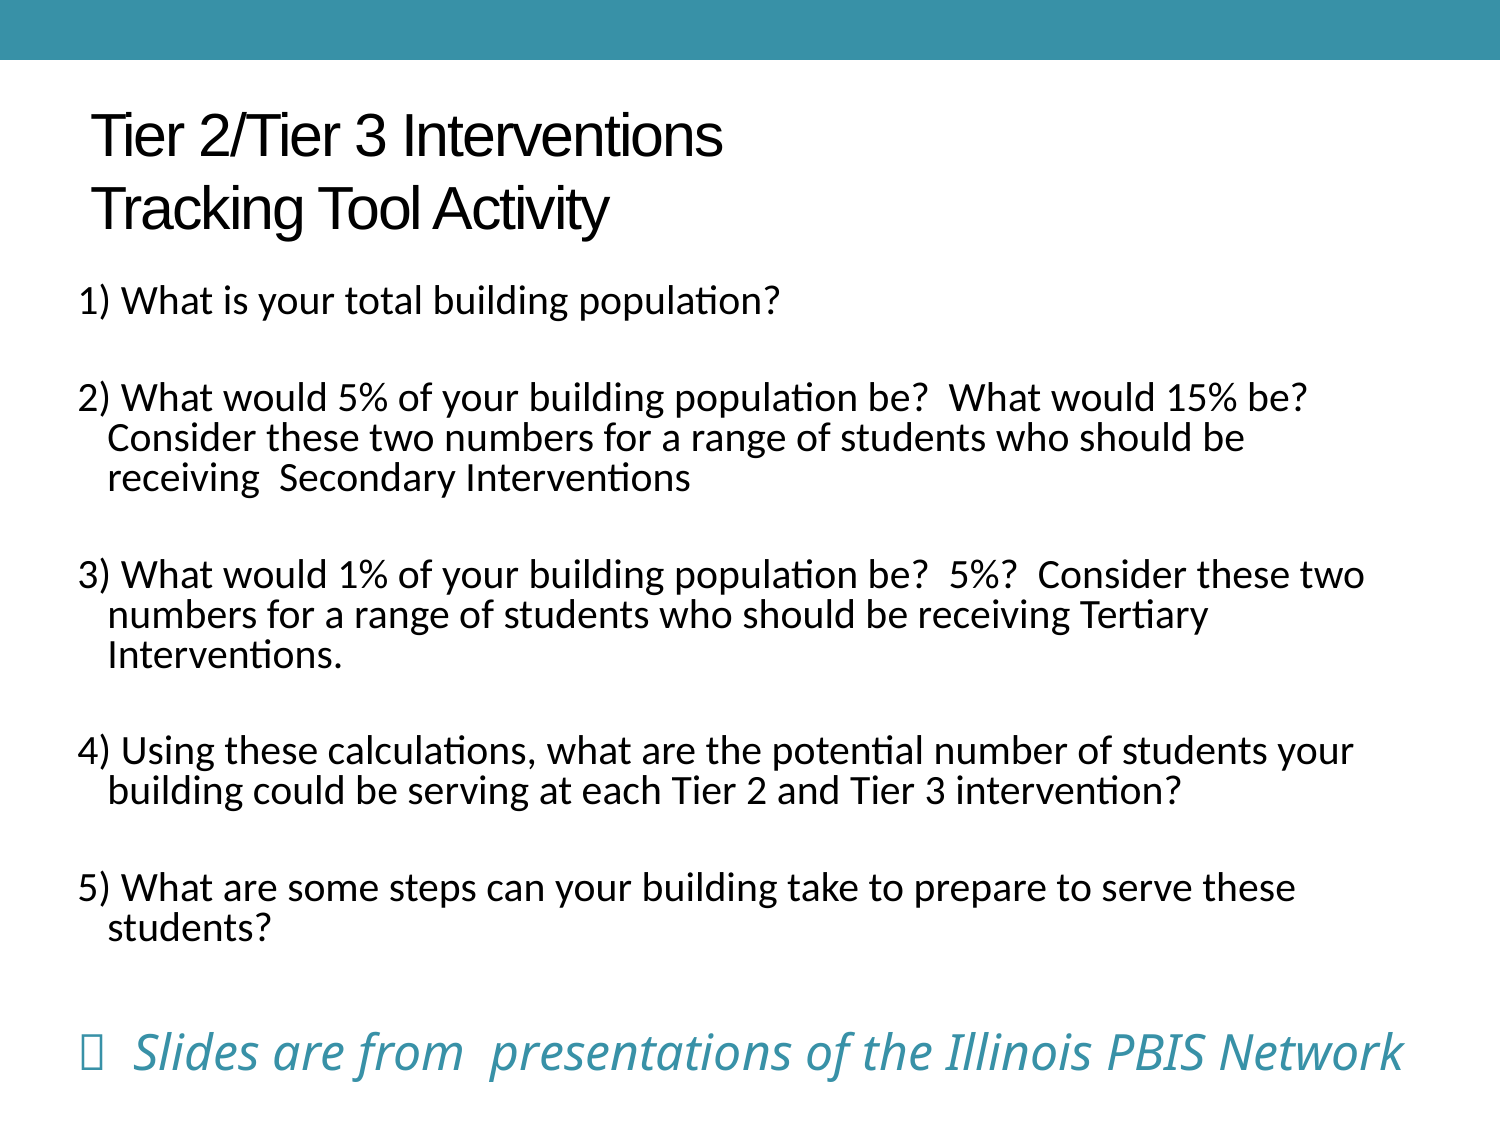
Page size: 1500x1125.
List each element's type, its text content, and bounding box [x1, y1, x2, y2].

title Tier 2/Tier 3 Interventions Tracking Tool Activity [75, 87, 1425, 250]
text_box  Slides are from presentations of the Illinois PBIS Network [62, 1012, 1438, 1113]
list 1) What is your total building population? 2) What would 5% of your building population be? What would 15% be? Consider these two numbers for a range of students who should be receiving Secondary Interventions 3) What would 1% of your building population be? 5%? Consider these two numbers for a range of students who should be receiving Tertiary Interventions. 4) Using these calculations, what are the potential number of students your building could be serving at each Tier 2 and Tier 3 intervention? 5) What are some steps can your building take to prepare to serve these students? [62, 275, 1413, 993]
